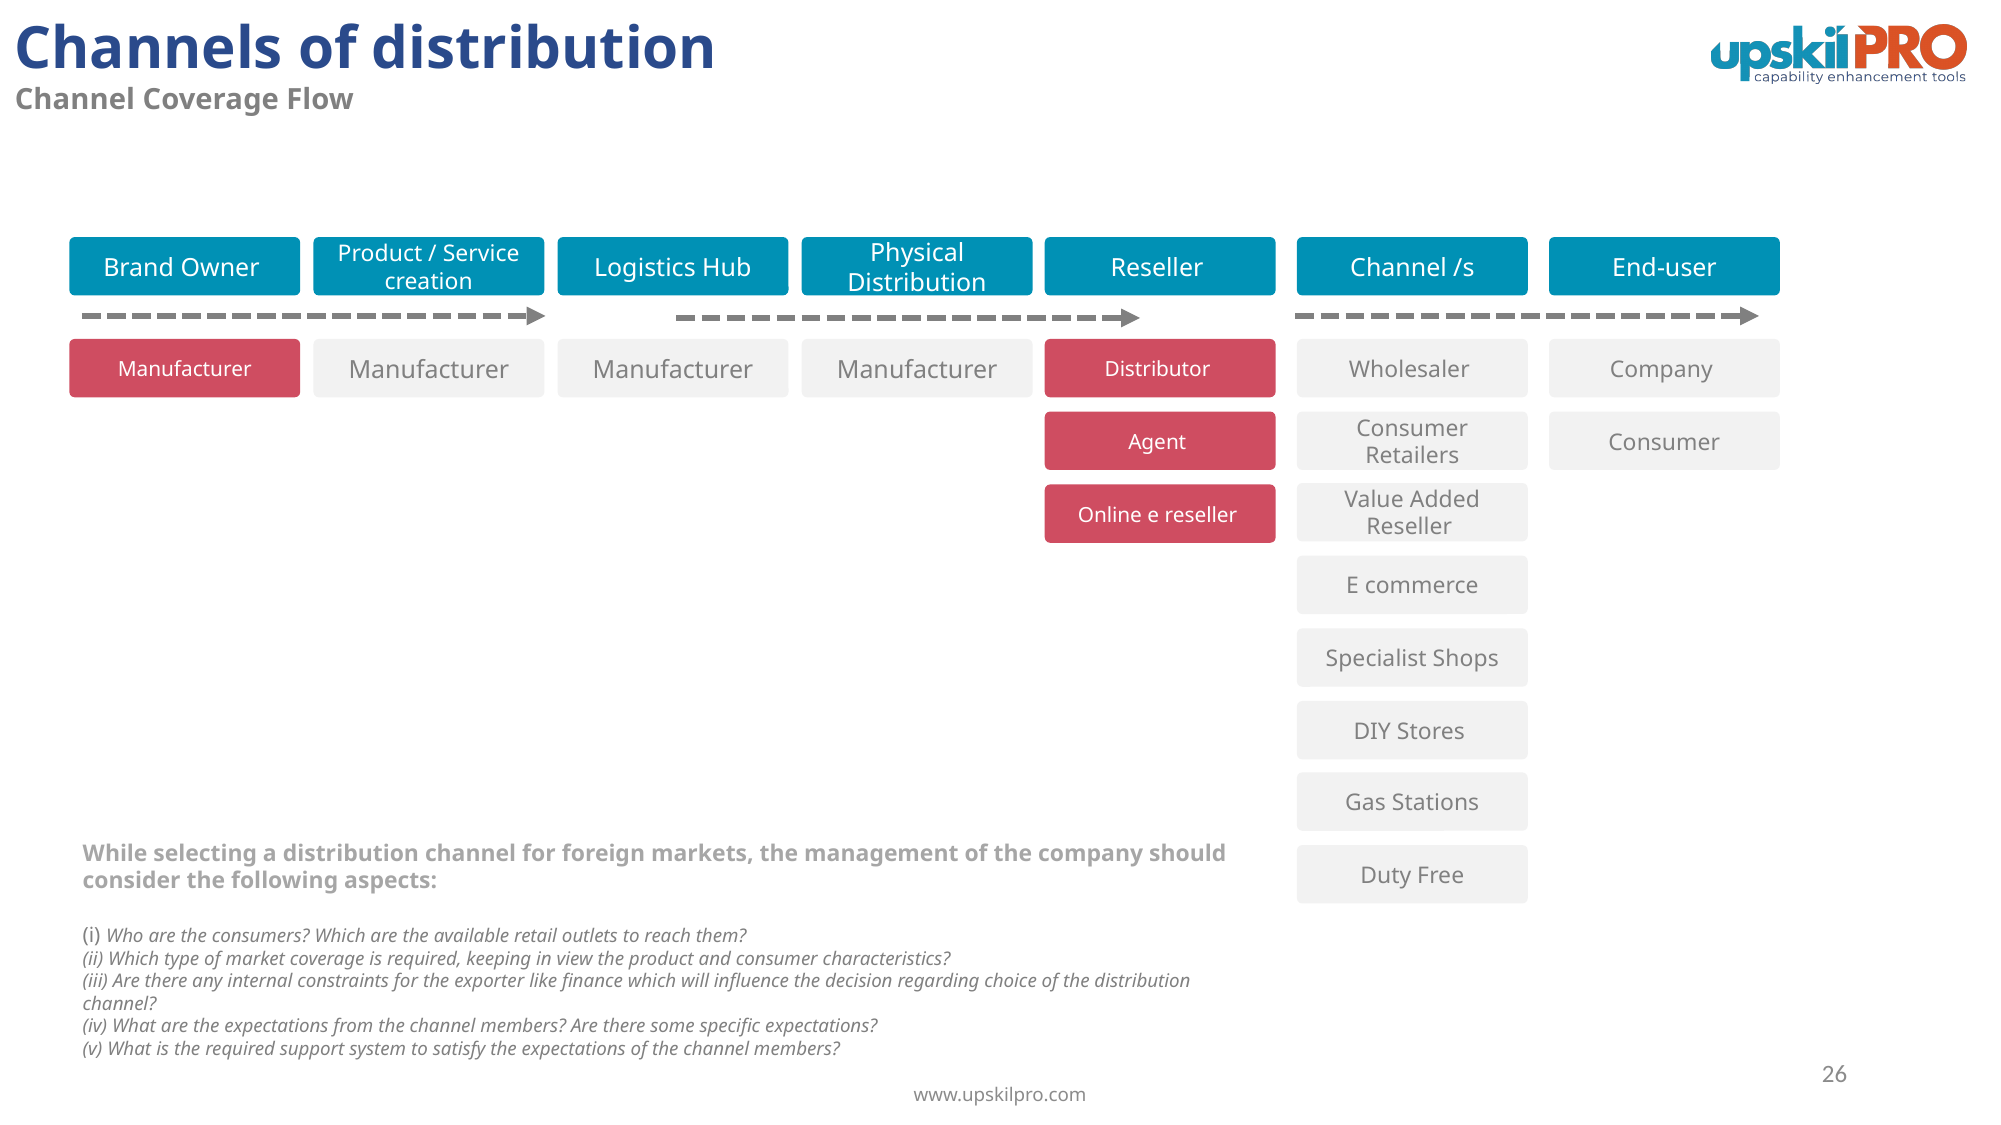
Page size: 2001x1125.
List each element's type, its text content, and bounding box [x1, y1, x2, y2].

text_box Manufacturer [312, 337, 546, 399]
text_box DIY Stores [1295, 699, 1529, 761]
text_box Gas Stations [1295, 771, 1529, 832]
text_box Brand Owner [69, 237, 301, 296]
text_box While selecting a distribution channel for foreign markets, the management of the company should consider the following aspects: (i) Who are the consumers? Which are the available retail outlets to reach them? (ii) Which type of market coverage is required, keeping in view the product and consumer characteristics? (iii) Are there any internal constraints for the exporter like finance which will influence the decision regarding choice of the distribution channel? (iv) What are the expectations from the channel members? Are there some specific expectations? (v) What is the required support system to satisfy the expectations of the channel members? [68, 830, 1279, 1067]
text_box Consumer [1547, 410, 1781, 471]
text_box Distributor [1044, 338, 1276, 398]
text_box Product / Service creation [313, 237, 545, 296]
text_box Logistics Hub [557, 237, 789, 296]
text_box Physical Distribution [801, 237, 1033, 296]
text_box End-user [1549, 237, 1780, 296]
picture [1711, 24, 1967, 85]
text_box Manufacturer [69, 338, 301, 398]
text_box Agent [1044, 411, 1276, 470]
text_box Online e reseller [1044, 484, 1276, 543]
slide_number 26 [1412, 1042, 1863, 1103]
text_box Consumer Retailers [1295, 410, 1529, 471]
text_box Manufacturer [556, 337, 790, 399]
text_box Channel /s [1296, 237, 1528, 296]
text_box Value Added Reseller [1295, 481, 1529, 543]
text_box Specialist Shops [1295, 627, 1529, 688]
text_box Company [1547, 337, 1781, 399]
text_box Wholesaler [1295, 337, 1529, 399]
footer www.upskilpro.com [662, 1063, 1338, 1124]
text_box Duty Free [1295, 844, 1529, 905]
text_box E commerce [1295, 554, 1529, 616]
text_box Manufacturer [800, 337, 1034, 399]
text_box Channels of distribution Channel Coverage Flow [0, 3, 869, 123]
text_box Reseller [1044, 237, 1276, 296]
